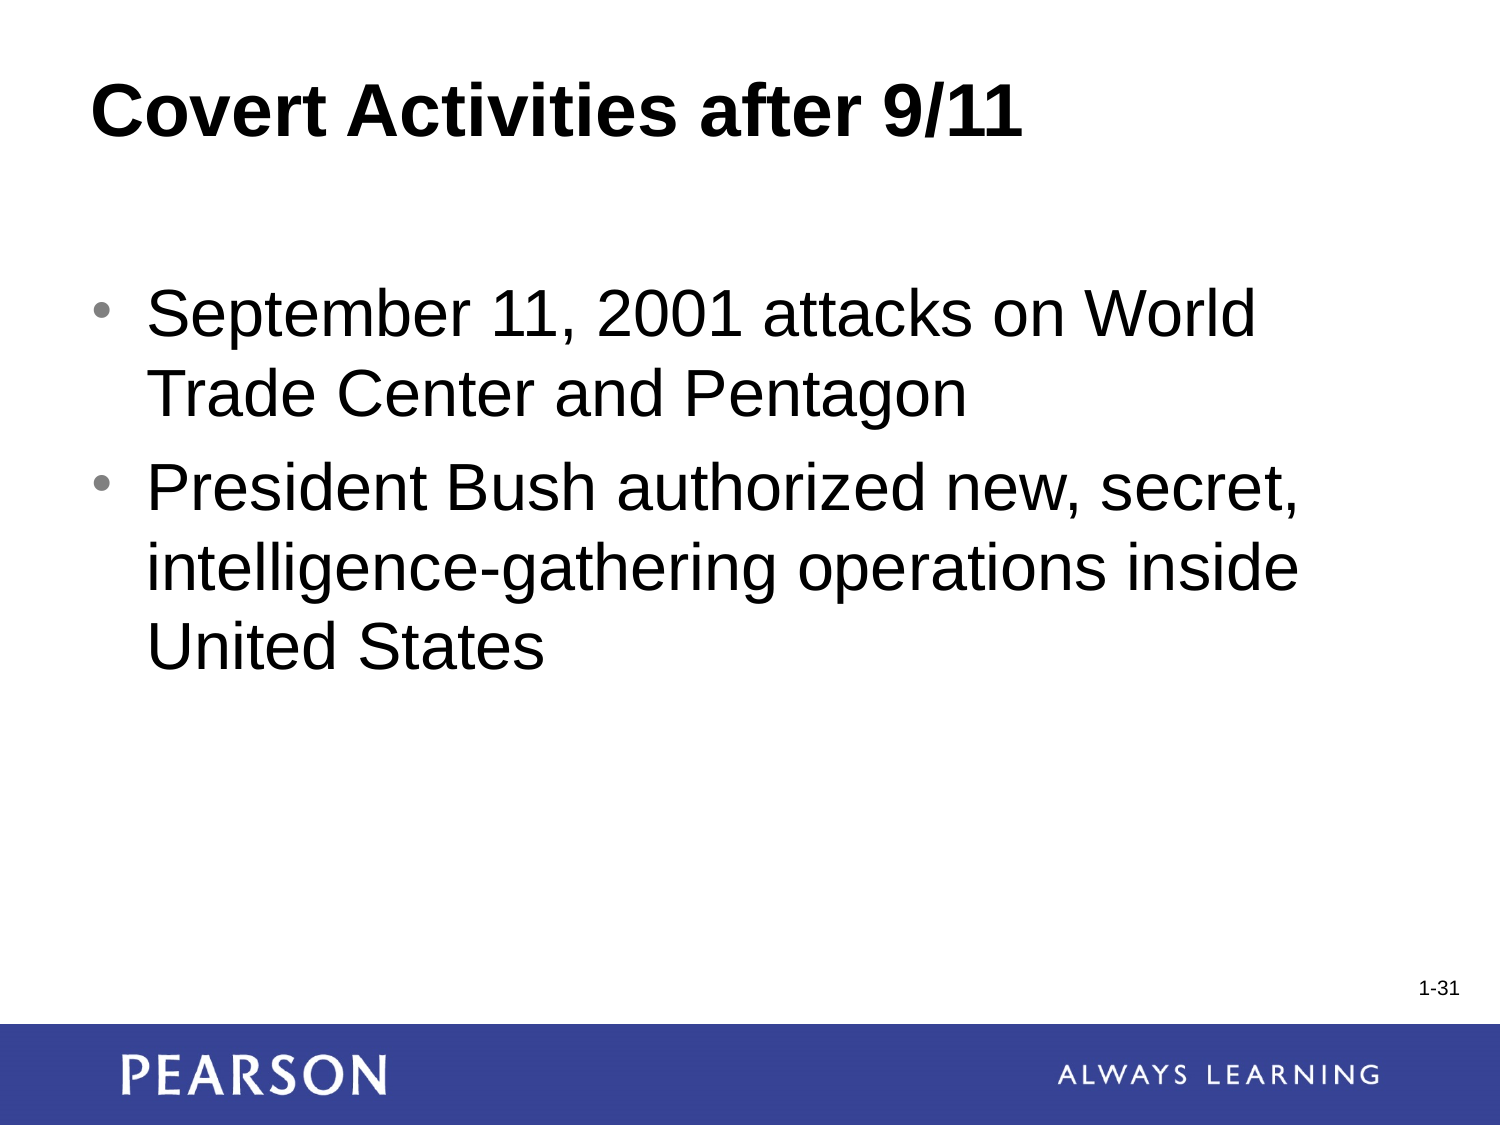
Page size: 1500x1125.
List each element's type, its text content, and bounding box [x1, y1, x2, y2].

slide_number 1-31 [1162, 949, 1476, 1026]
title Covert Activities after 9/11 [75, 12, 1438, 200]
picture [0, 1024, 1500, 1125]
list September 11, 2001 attacks on World Trade Center and Pentagon President Bush authorized new, secret, intelligence-gathering operations inside United States [75, 262, 1438, 938]
